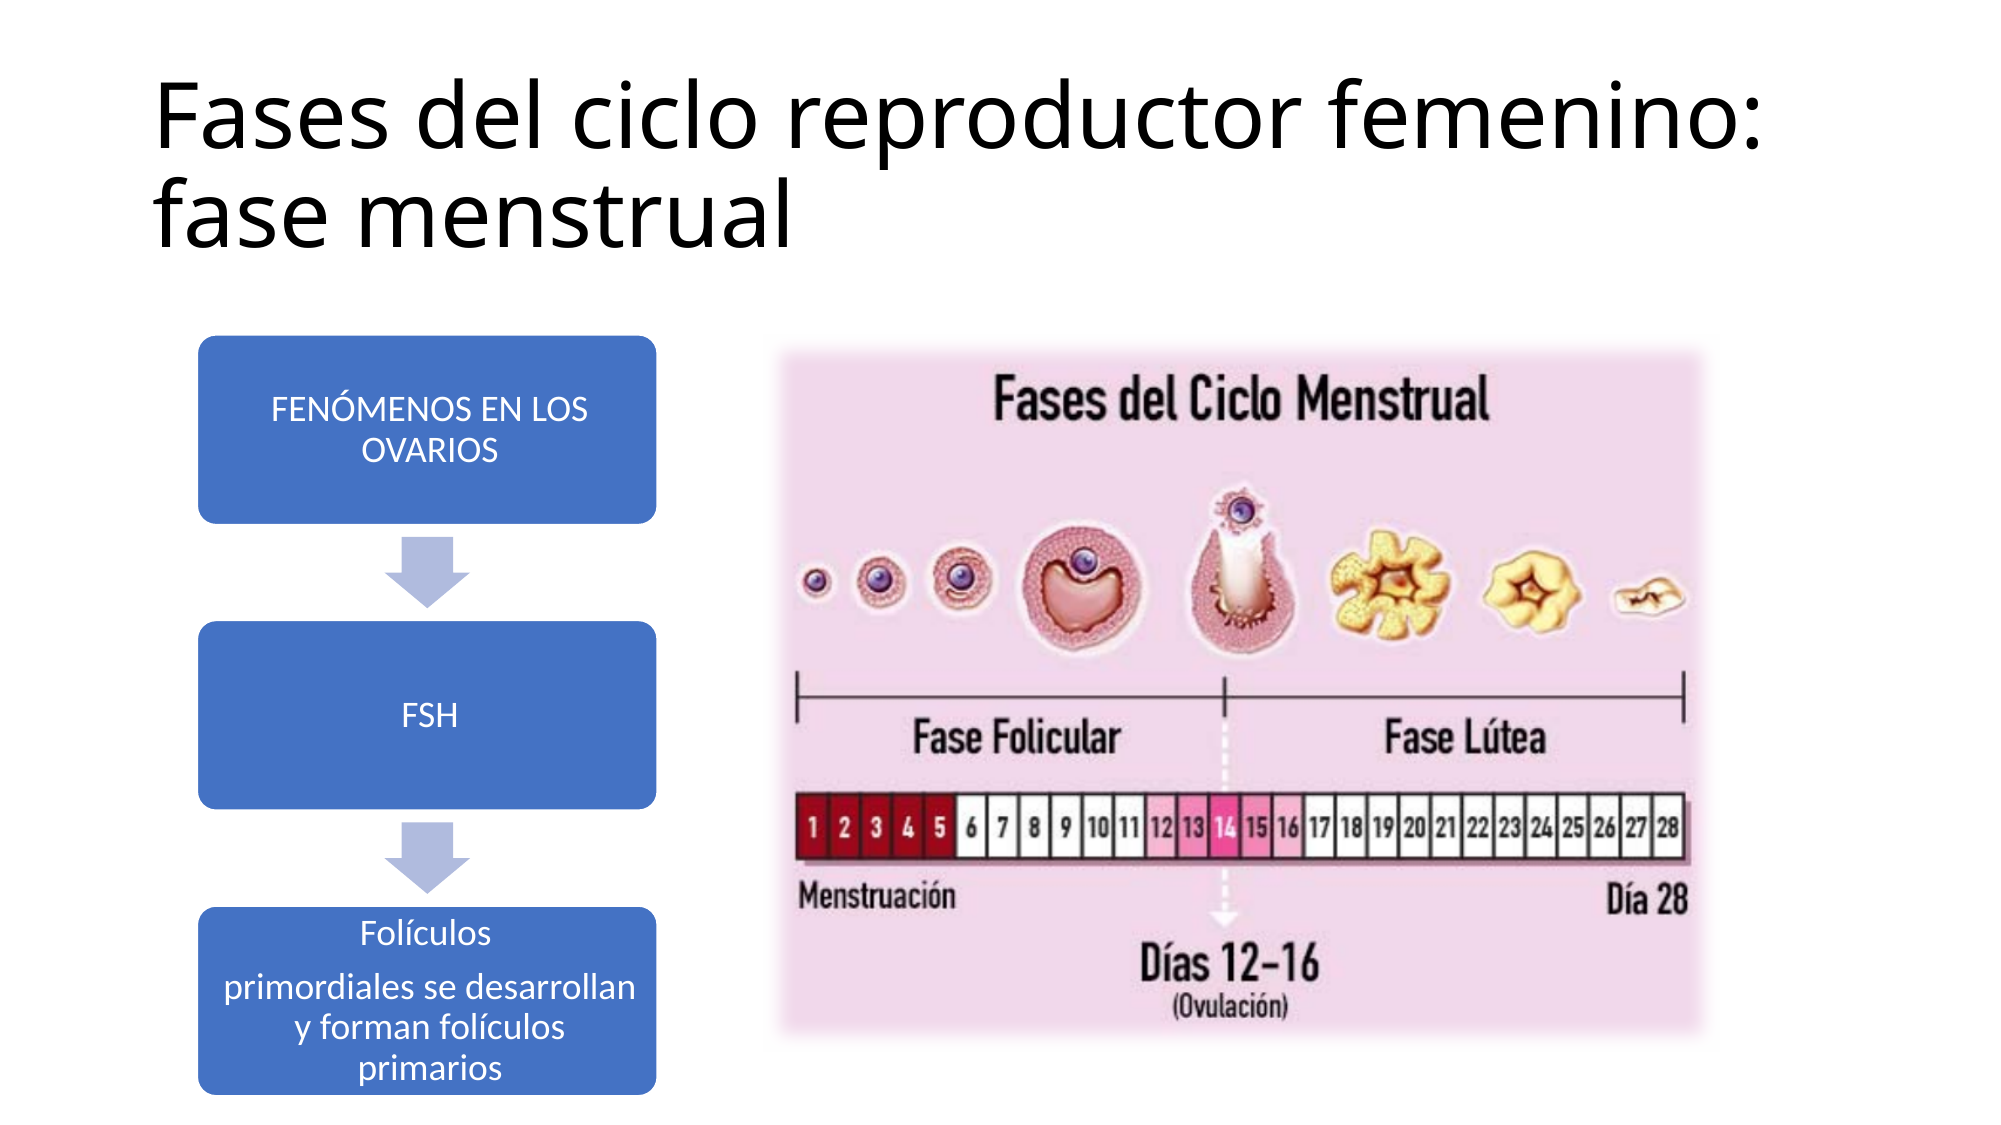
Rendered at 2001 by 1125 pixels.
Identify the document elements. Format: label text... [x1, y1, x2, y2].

picture [763, 334, 1720, 1052]
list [2, 334, 853, 1097]
title Fases del ciclo reproductor femenino: fase menstrual [137, 59, 1863, 278]
